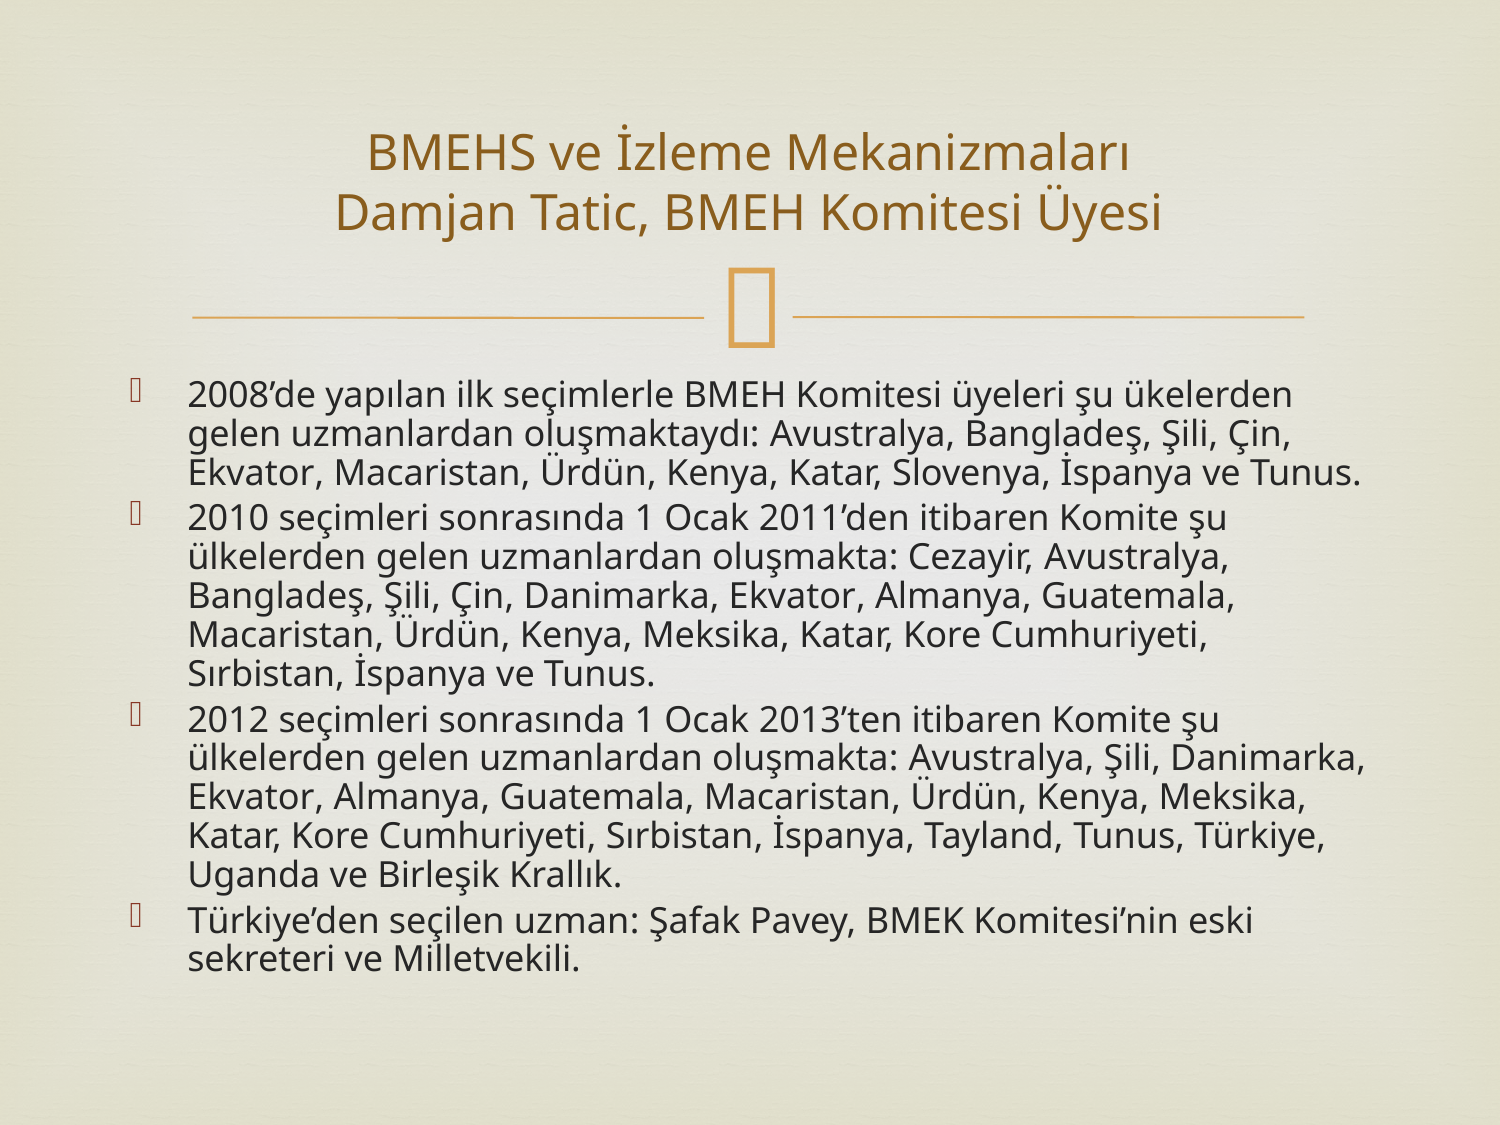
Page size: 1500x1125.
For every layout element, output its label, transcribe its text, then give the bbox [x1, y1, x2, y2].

list 2008’de yapılan ilk seçimlerle BMEH Komitesi üyeleri şu ükelerden gelen uzmanlardan oluşmaktaydı: Avustralya, Bangladeş, Şili, Çin, Ekvator, Macaristan, Ürdün, Kenya, Katar, Slovenya, İspanya ve Tunus. 2010 seçimleri sonrasında 1 Ocak 2011’den itibaren Komite şu ülkelerden gelen uzmanlardan oluşmakta: Cezayir, Avustralya, Bangladeş, Şili, Çin, Danimarka, Ekvator, Almanya, Guatemala, Macaristan, Ürdün, Kenya, Meksika, Katar, Kore Cumhuriyeti, Sırbistan, İspanya ve Tunus. 2012 seçimleri sonrasında 1 Ocak 2013’ten itibaren Komite şu ülkelerden gelen uzmanlardan oluşmakta: Avustralya, Şili, Danimarka, Ekvator, Almanya, Guatemala, Macaristan, Ürdün, Kenya, Meksika, Katar, Kore Cumhuriyeti, Sırbistan, İspanya, Tayland, Tunus, Türkiye, Uganda ve Birleşik Krallık. Türkiye’den seçilen uzman: Şafak Pavey, BMEK Komitesi’nin eski sekreteri ve Milletvekili. [114, 368, 1386, 1005]
title BMEHS ve İzleme Mekanizmaları Damjan Tatic, BMEH Komitesi Üyesi [112, 93, 1386, 267]
